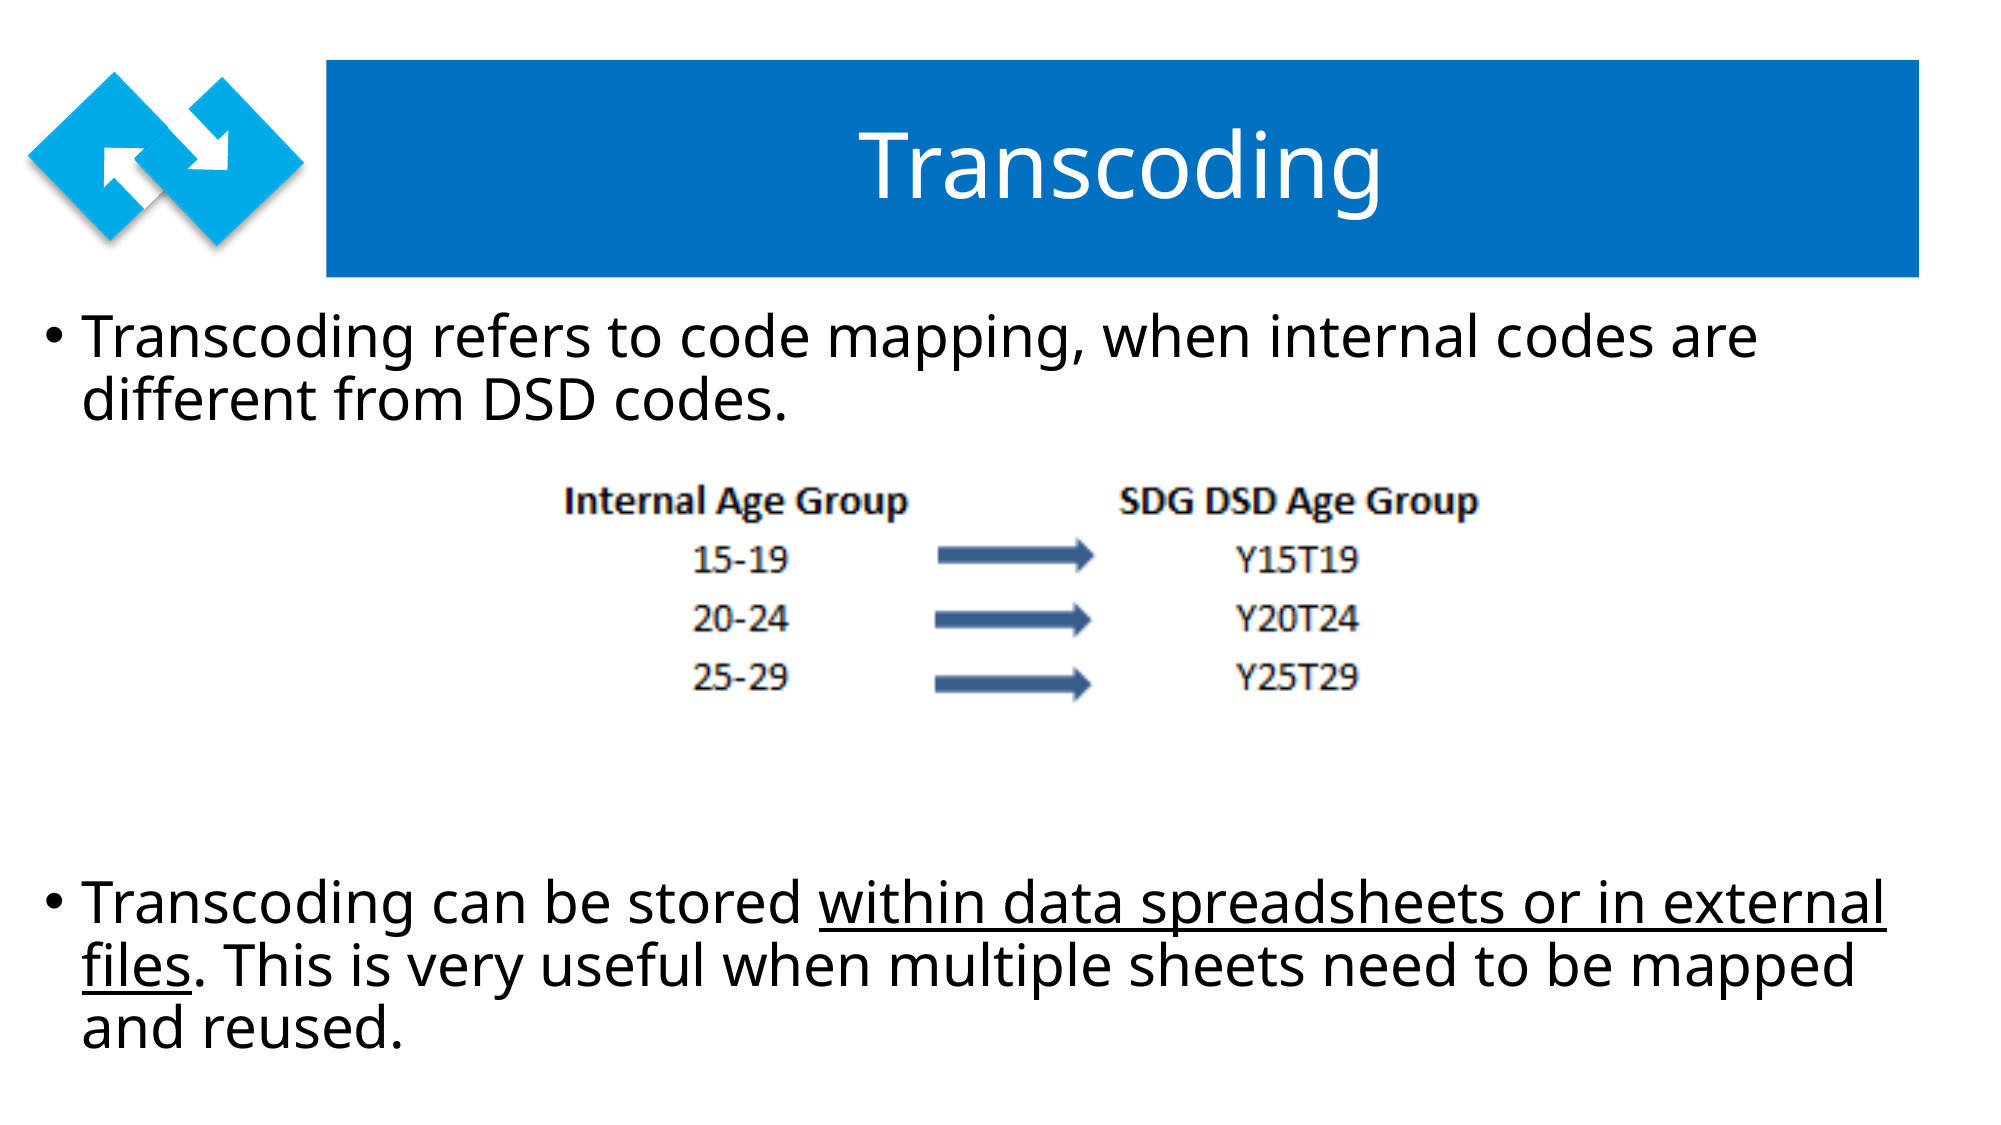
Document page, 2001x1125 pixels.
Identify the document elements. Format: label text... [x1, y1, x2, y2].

list Transcoding refers to code mapping, when internal codes are different from DSD codes. Transcoding can be stored within data spreadsheets or in external files. This is very useful when multiple sheets need to be mapped and reused. [29, 299, 1919, 1014]
picture [547, 468, 1521, 735]
title Transcoding [326, 59, 1919, 278]
